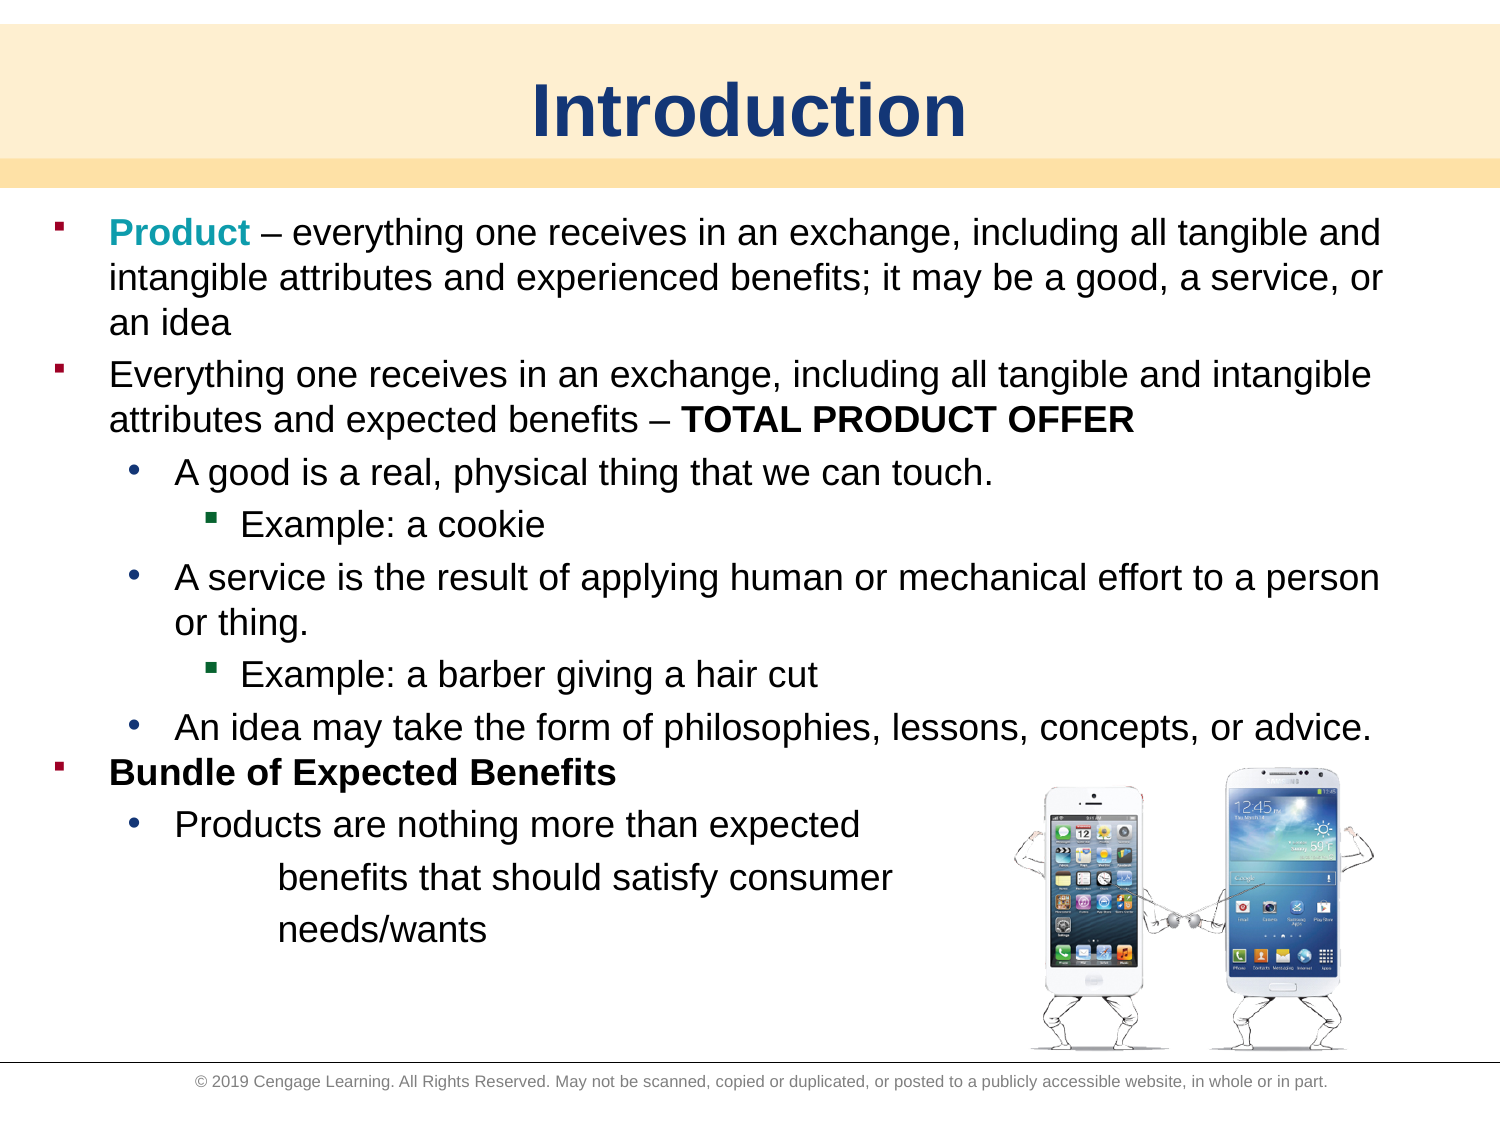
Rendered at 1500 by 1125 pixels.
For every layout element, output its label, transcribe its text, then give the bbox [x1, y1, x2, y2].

picture [1012, 762, 1376, 1055]
title Introduction [74, 24, 1426, 188]
list Product – everything one receives in an exchange, including all tangible and intangible attributes and experienced benefits; it may be a good, a service, or an idea Everything one receives in an exchange, including all tangible and intangible attributes and expected benefits – TOTAL PRODUCT OFFER A good is a real, physical thing that we can touch. Example: a cookie A service is the result of applying human or mechanical effort to a person or thing. Example: a barber giving a hair cut An idea may take the form of philosophies, lessons, concepts, or advice. Bundle of Expected Benefits Products are nothing more than expected benefits that should satisfy consumer needs/wants [37, 199, 1438, 1013]
